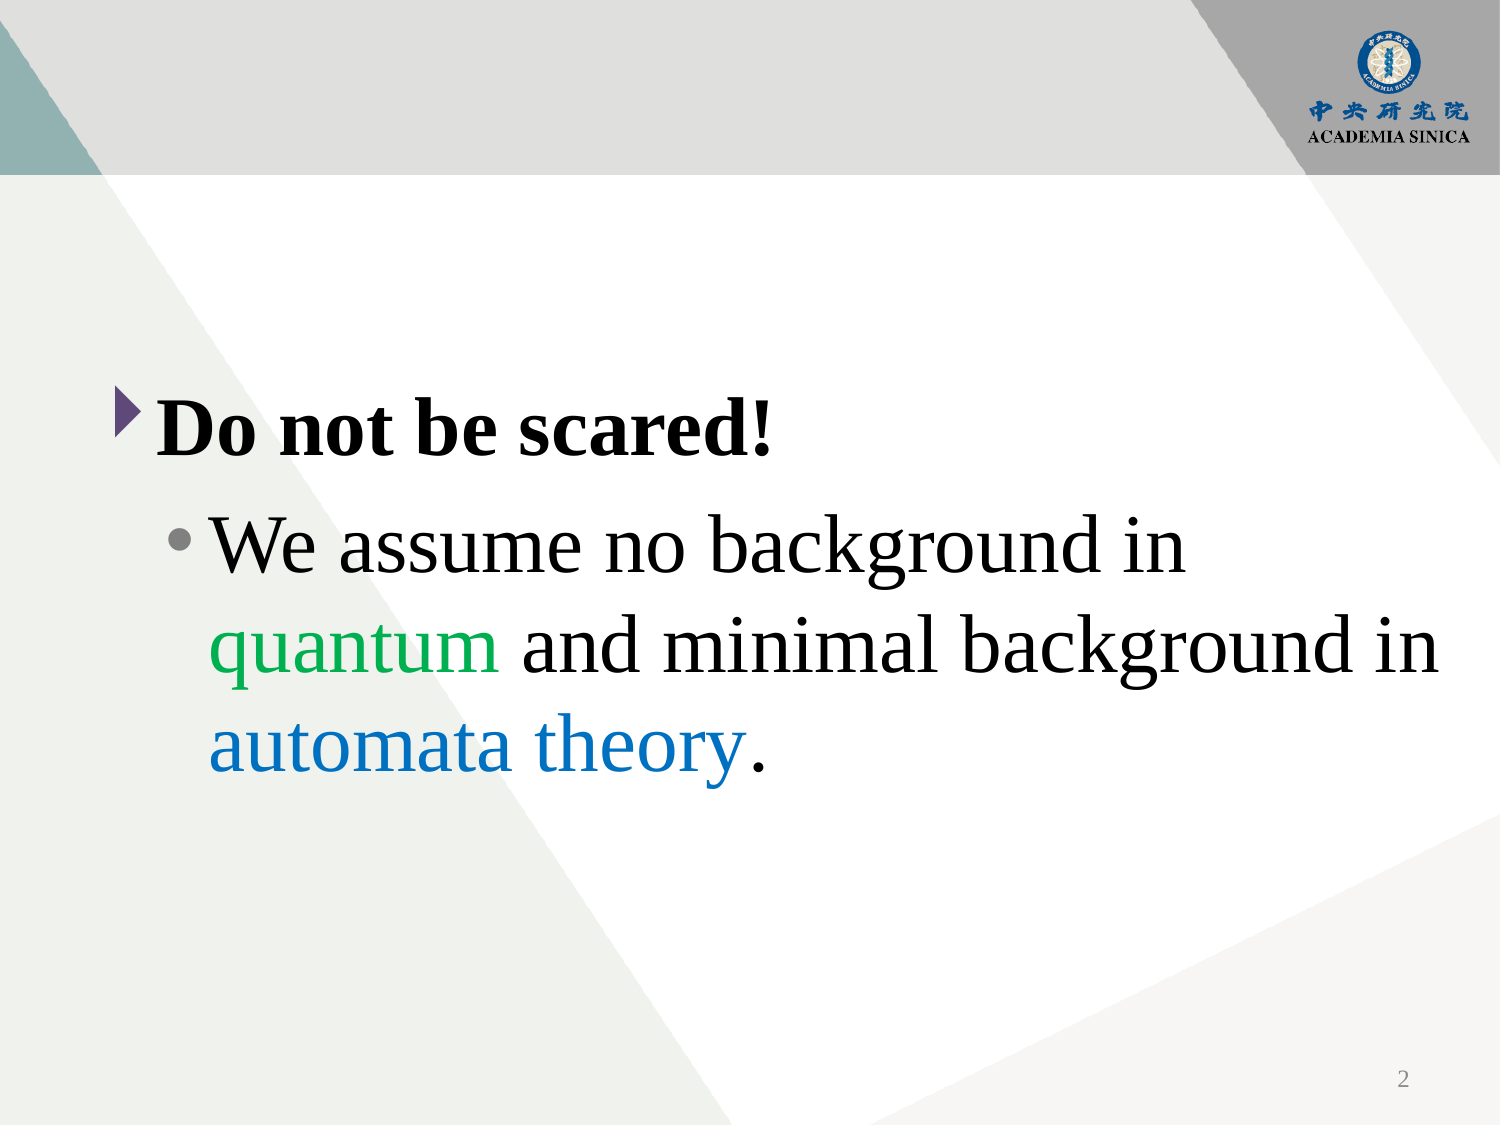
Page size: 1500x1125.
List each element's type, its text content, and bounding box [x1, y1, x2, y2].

list Do not be scared! We assume no background in quantum and minimal background in automata theory. [75, 364, 1500, 1125]
picture [0, 0, 1500, 1125]
slide_number 2 [1040, 1047, 1425, 1108]
